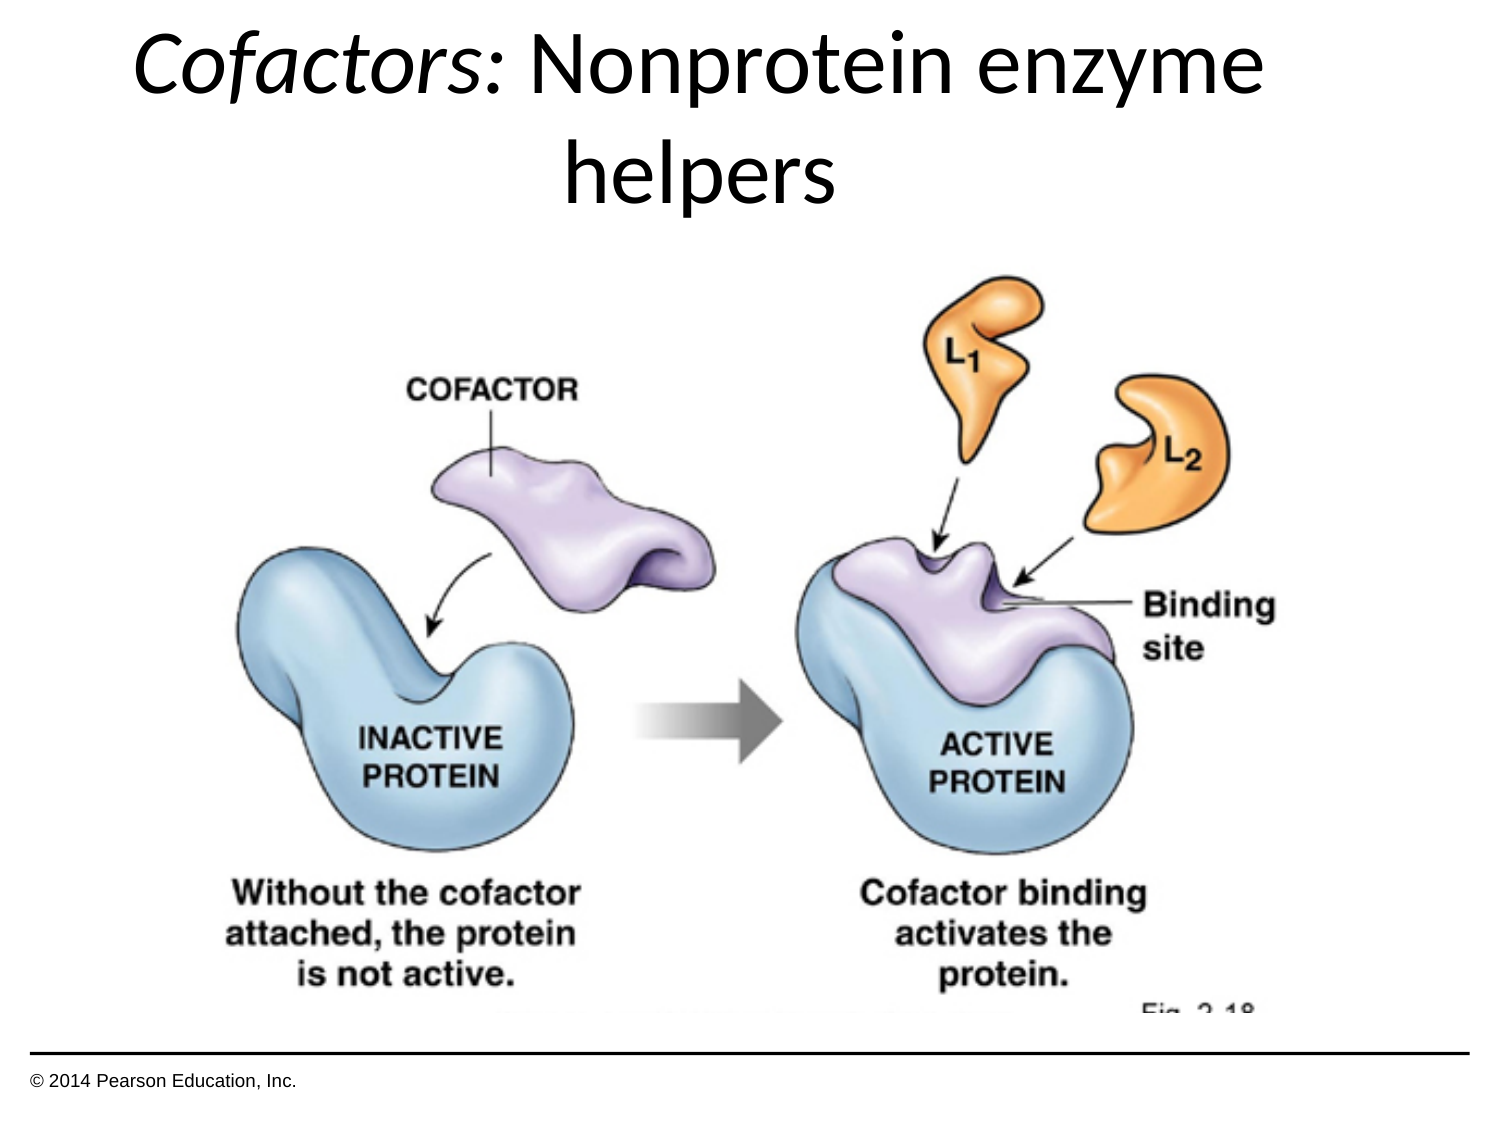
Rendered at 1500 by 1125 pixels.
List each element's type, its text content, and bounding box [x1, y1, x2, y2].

picture [205, 249, 1294, 1013]
title Cofactors: Nonprotein enzyme helpers [0, 125, 1400, 209]
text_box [29, 1053, 1470, 1092]
